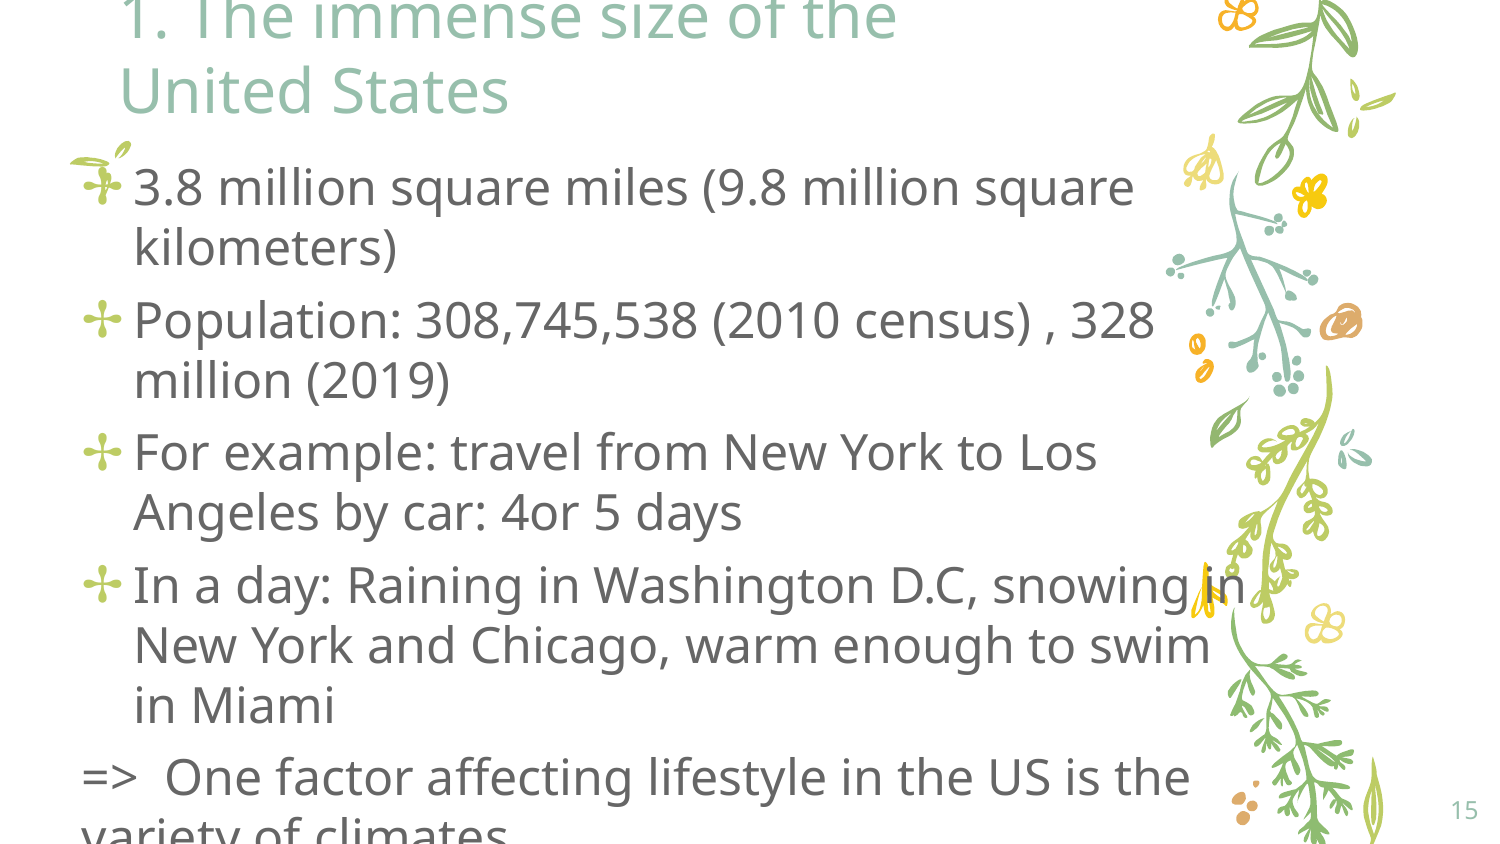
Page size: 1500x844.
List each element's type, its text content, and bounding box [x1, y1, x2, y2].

list 3.8 million square miles (9.8 million square kilometers) Population: 308,745,538 (2010 census) , 328 million (2019) For example: travel from New York to Los Angeles by car: 4or 5 days In a day: Raining in Washington D.C, snowing in New York and Chicago, warm enough to swim in Miami => One factor affecting lifestyle in the US is the variety of climates. [43, 140, 1266, 819]
slide_number 15 [1403, 779, 1494, 844]
title 1. The immense size of the United States [103, 0, 1089, 140]
